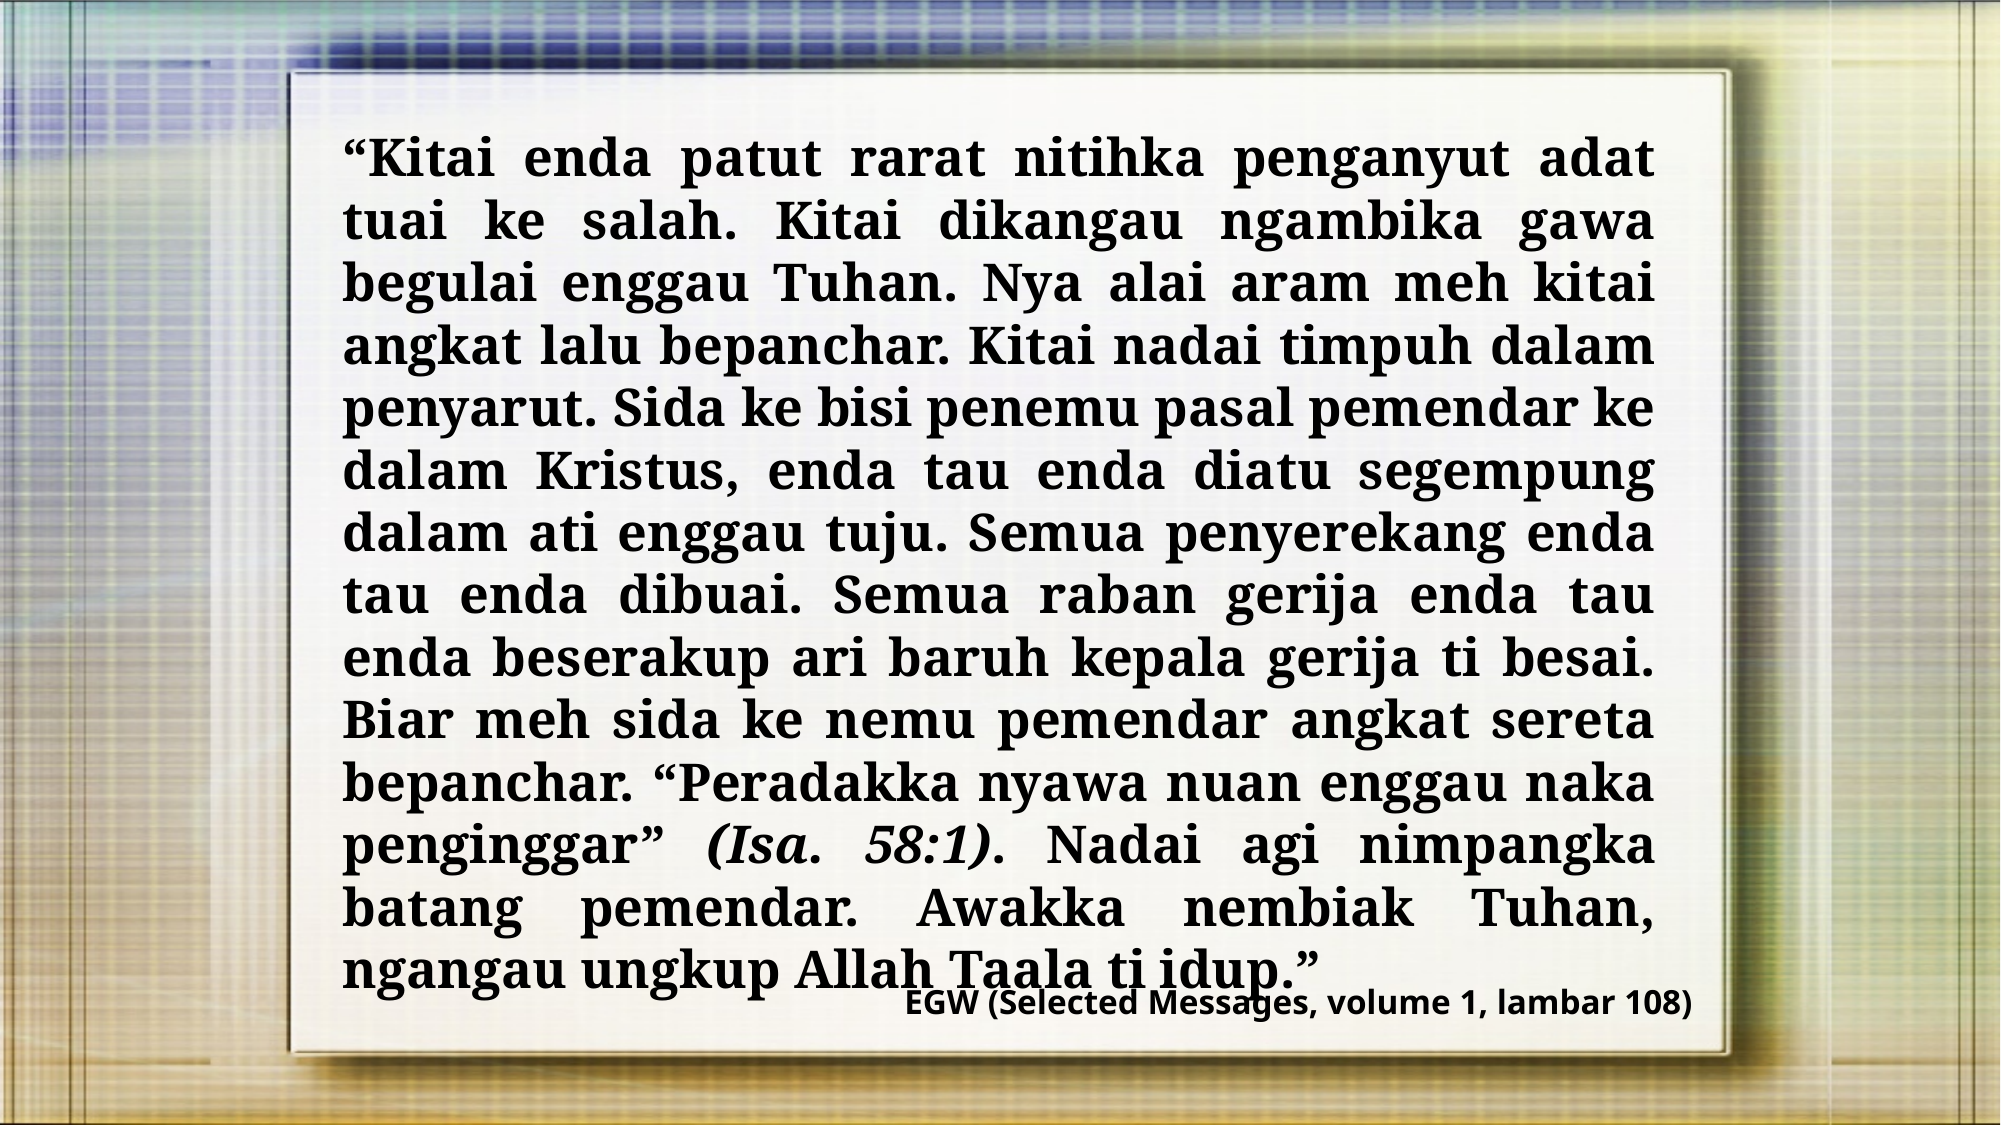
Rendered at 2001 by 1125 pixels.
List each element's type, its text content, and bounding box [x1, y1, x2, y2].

text_box EGW (Selected Messages, volume 1, lambar 108) [889, 973, 1709, 1029]
text_box “Kitai enda patut rarat nitihka penganyut adat tuai ke salah. Kitai dikangau ngambika gawa begulai enggau Tuhan. Nya alai aram meh kitai angkat lalu bepanchar. Kitai nadai timpuh dalam penyarut. Sida ke bisi penemu pasal pemendar ke dalam Kristus, enda tau enda diatu segempung dalam ati enggau tuju. Semua penyerekang enda tau enda dibuai. Semua raban gerija enda tau enda beserakup ari baruh kepala gerija ti besai. Biar meh sida ke nemu pemendar angkat sereta bepanchar. “Peradakka nyawa nuan enggau naka penginggar” (Isa. 58:1). Nadai agi nimpangka batang pemendar. Awakka nembiak Tuhan, ngangau ungkup Allah Taala ti idup.” [328, 117, 1672, 1007]
picture [0, 0, 2001, 1125]
